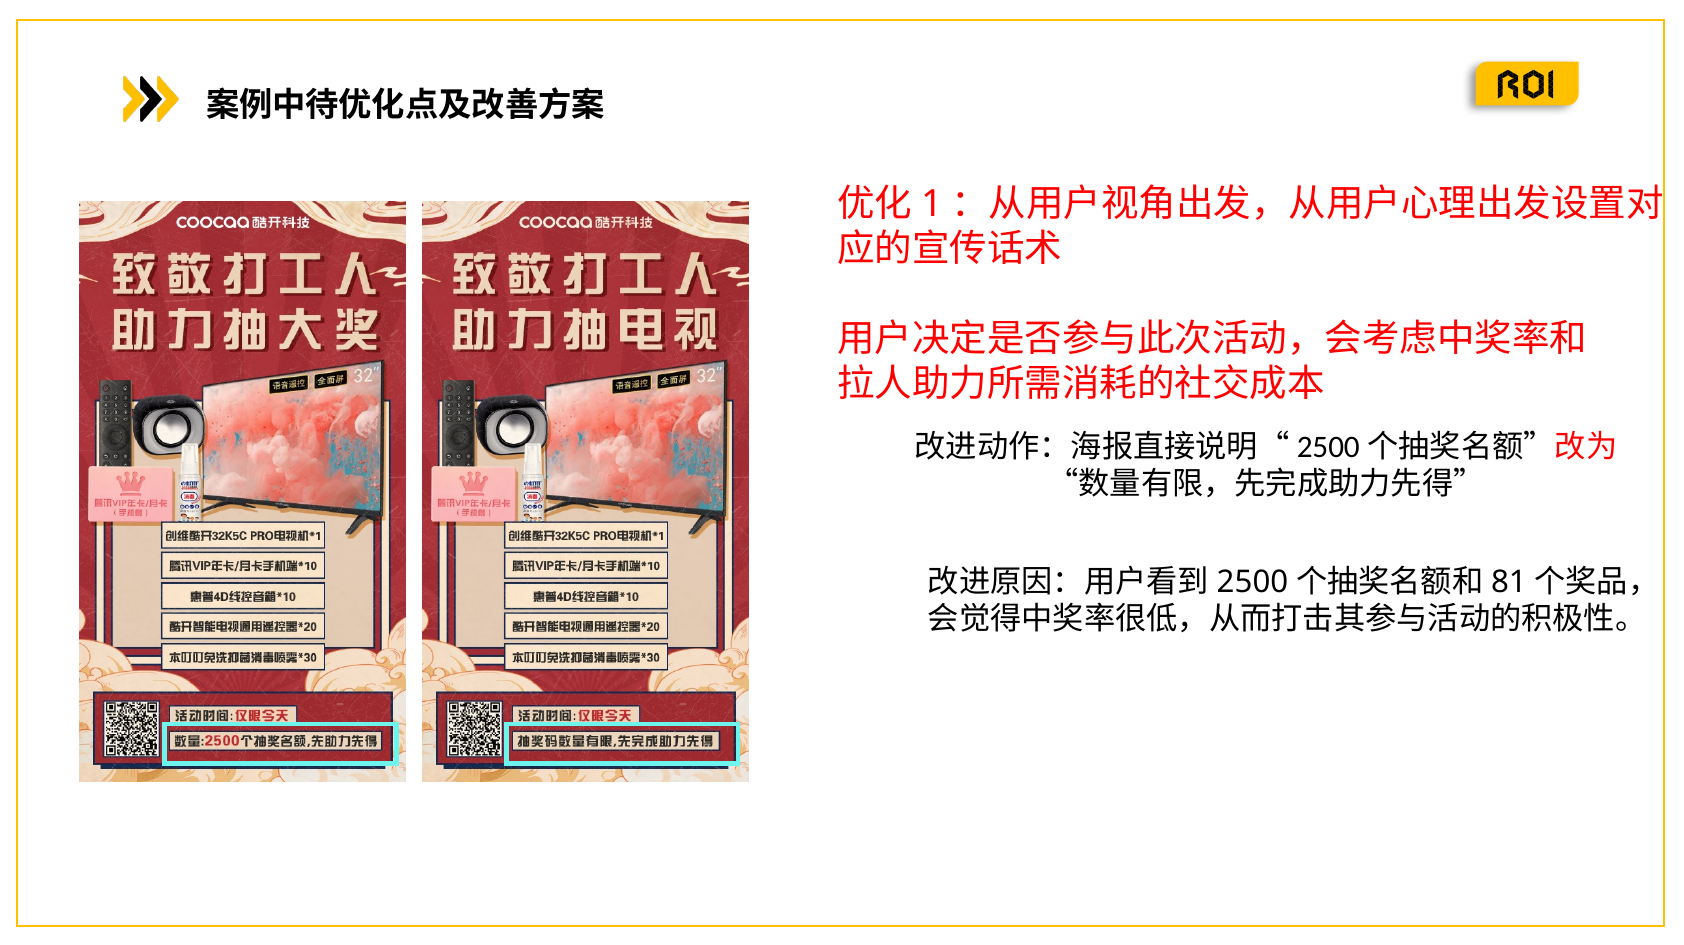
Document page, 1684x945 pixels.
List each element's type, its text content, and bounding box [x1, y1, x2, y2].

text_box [1475, 61, 1579, 106]
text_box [123, 76, 180, 122]
text_box [16, 19, 1665, 927]
picture [79, 201, 406, 782]
text_box 优化1：从用户视角出发，从用户心理出发设置对 应的宣传话术 用户决定是否参与此次活动，会考虑中奖率和 拉人助力所需消耗的社交成本 [822, 171, 1679, 412]
text_box 改进动作：海报直接说明“2500个抽奖名额”改为 “数量有限，先完成助力先得” [889, 418, 1643, 509]
text_box 改进原因：用户看到2500个抽奖名额和81个奖品， 会觉得中奖率很低，从而打击其参与活动的积极性。 [913, 553, 1683, 644]
picture [422, 201, 749, 782]
